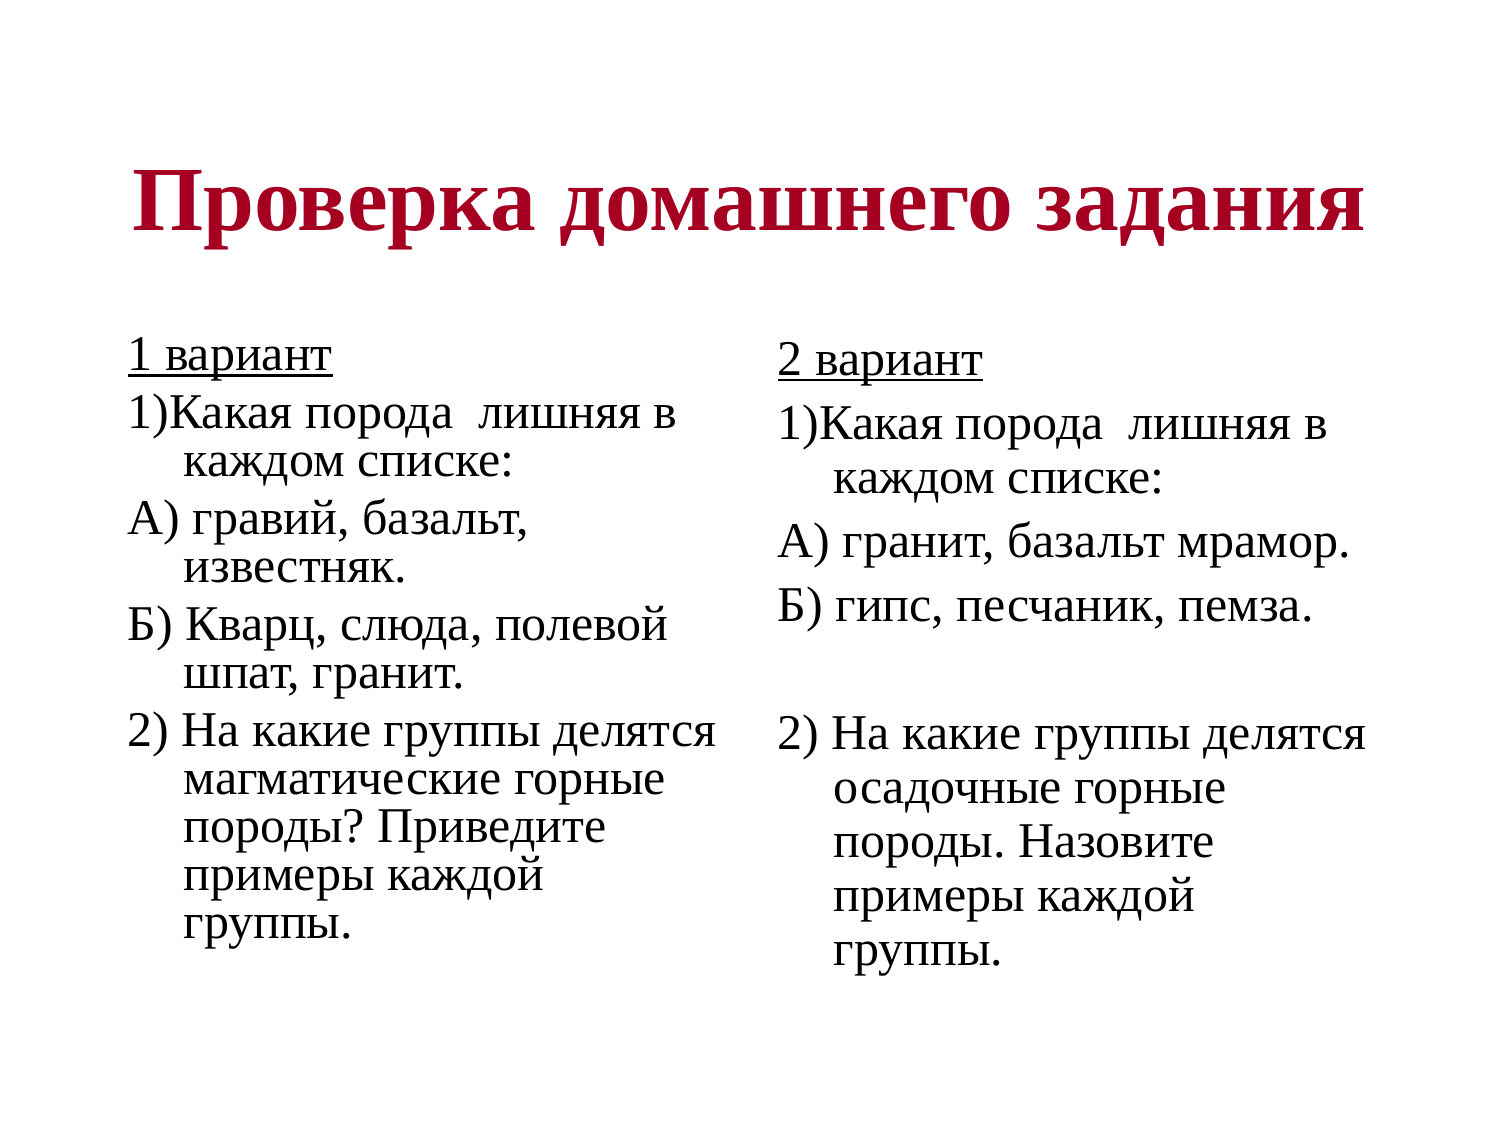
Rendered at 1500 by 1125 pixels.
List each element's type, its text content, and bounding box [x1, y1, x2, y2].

title Проверка домашнего задания [112, 99, 1388, 288]
list 1 вариант 1)Какая порода лишняя в каждом списке: А) гравий, базальт, известняк. Б) Кварц, слюда, полевой шпат, гранит. 2) На какие группы делятся магматические горные породы? Приведите примеры каждой группы. [112, 324, 738, 1001]
list 2 вариант 1)Какая порода лишняя в каждом списке: А) гранит, базальт мрамор. Б) гипс, песчаник, пемза. 2) На какие группы делятся осадочные горные породы. Назовите примеры каждой группы. [762, 324, 1388, 1001]
